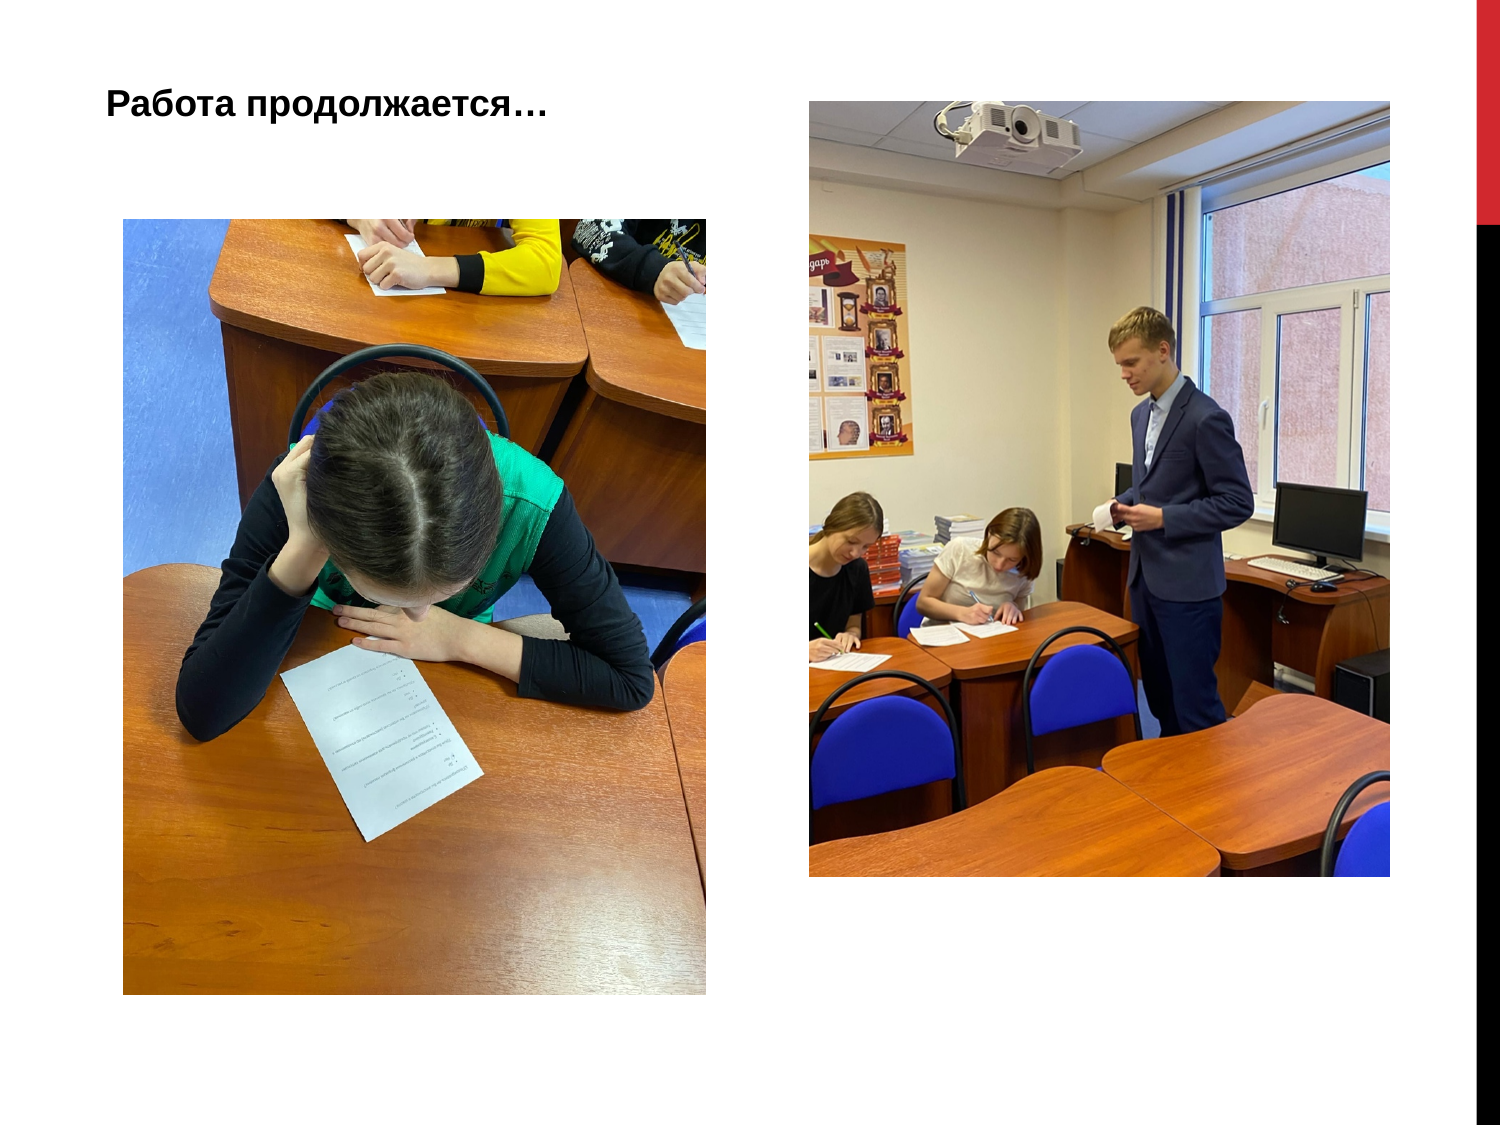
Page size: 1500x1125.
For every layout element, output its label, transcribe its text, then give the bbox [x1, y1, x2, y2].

picture [123, 219, 706, 996]
picture [808, 101, 1391, 878]
text_box Работа продолжается… [91, 71, 565, 132]
